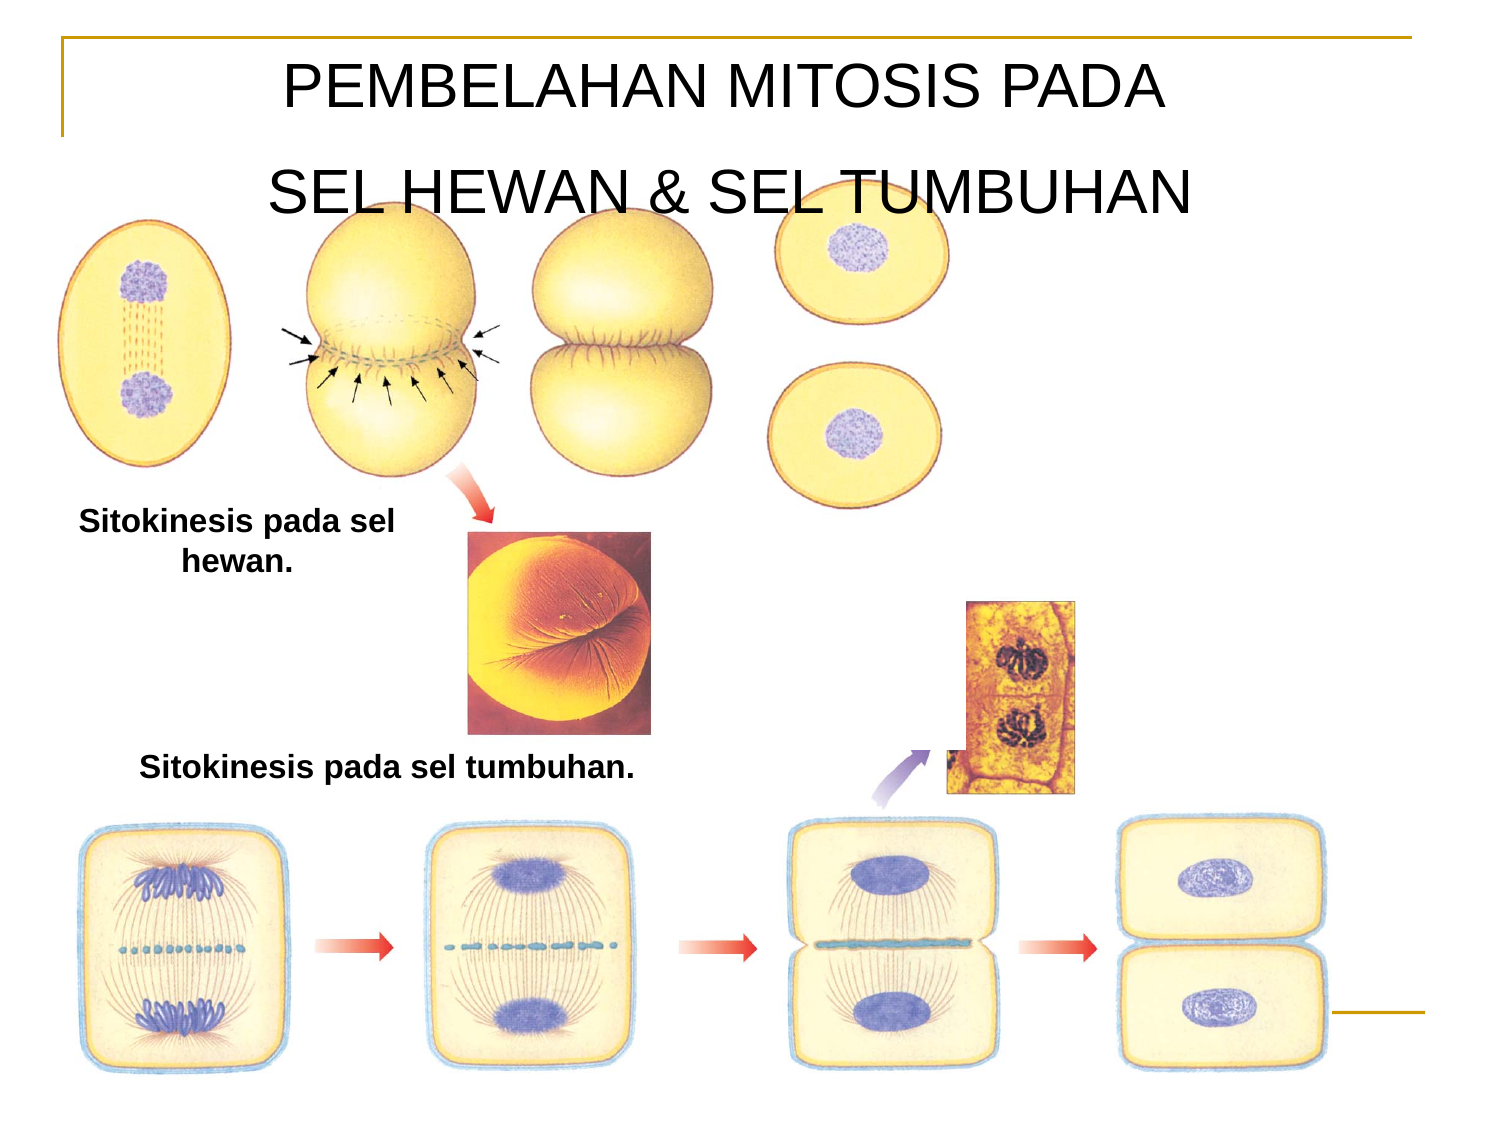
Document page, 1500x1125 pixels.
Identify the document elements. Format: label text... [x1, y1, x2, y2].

text_box PEMBELAHAN MITOSIS PADA SEL HEWAN & SEL TUMBUHAN [49, 37, 1413, 234]
picture [49, 174, 1332, 1080]
